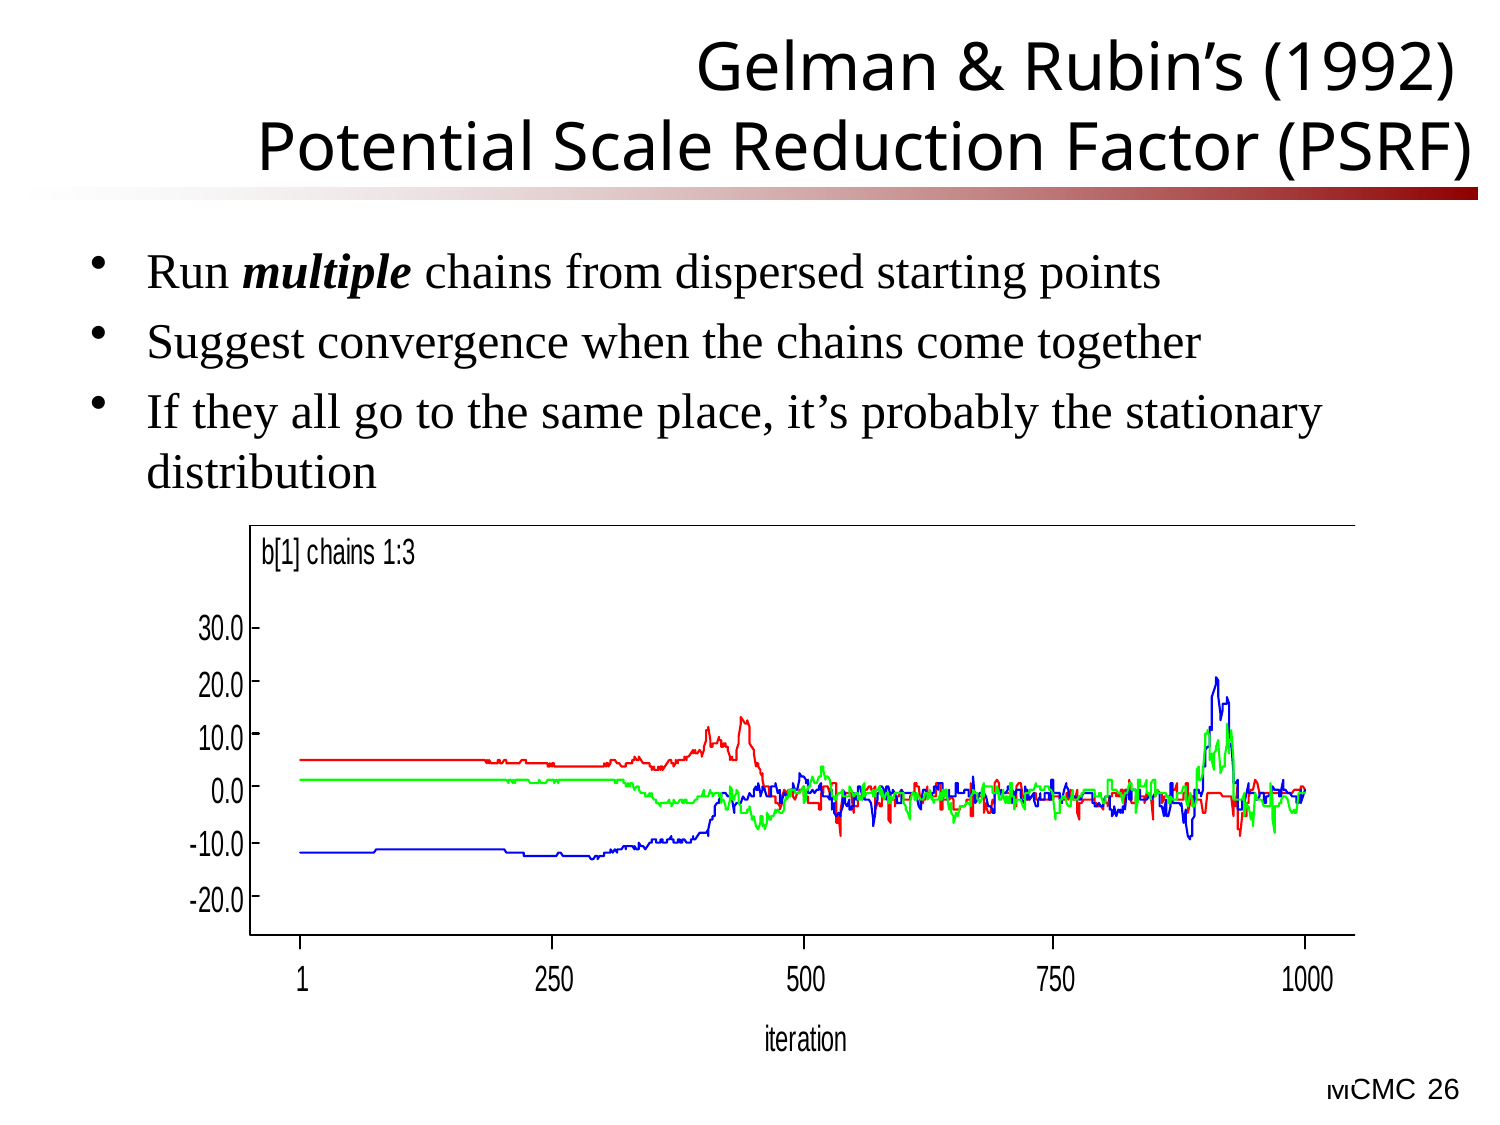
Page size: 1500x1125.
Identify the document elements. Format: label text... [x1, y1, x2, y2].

slide_number 26 [1124, 1062, 1476, 1125]
title Gelman & Rubin’s (1992) Potential Scale Reduction Factor (PSRF) [37, 24, 1489, 192]
list Run multiple chains from dispersed starting points Suggest convergence when the chains come together If they all go to the same place, it’s probably the stationary distribution [74, 230, 1426, 1044]
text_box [87, 524, 1358, 1088]
